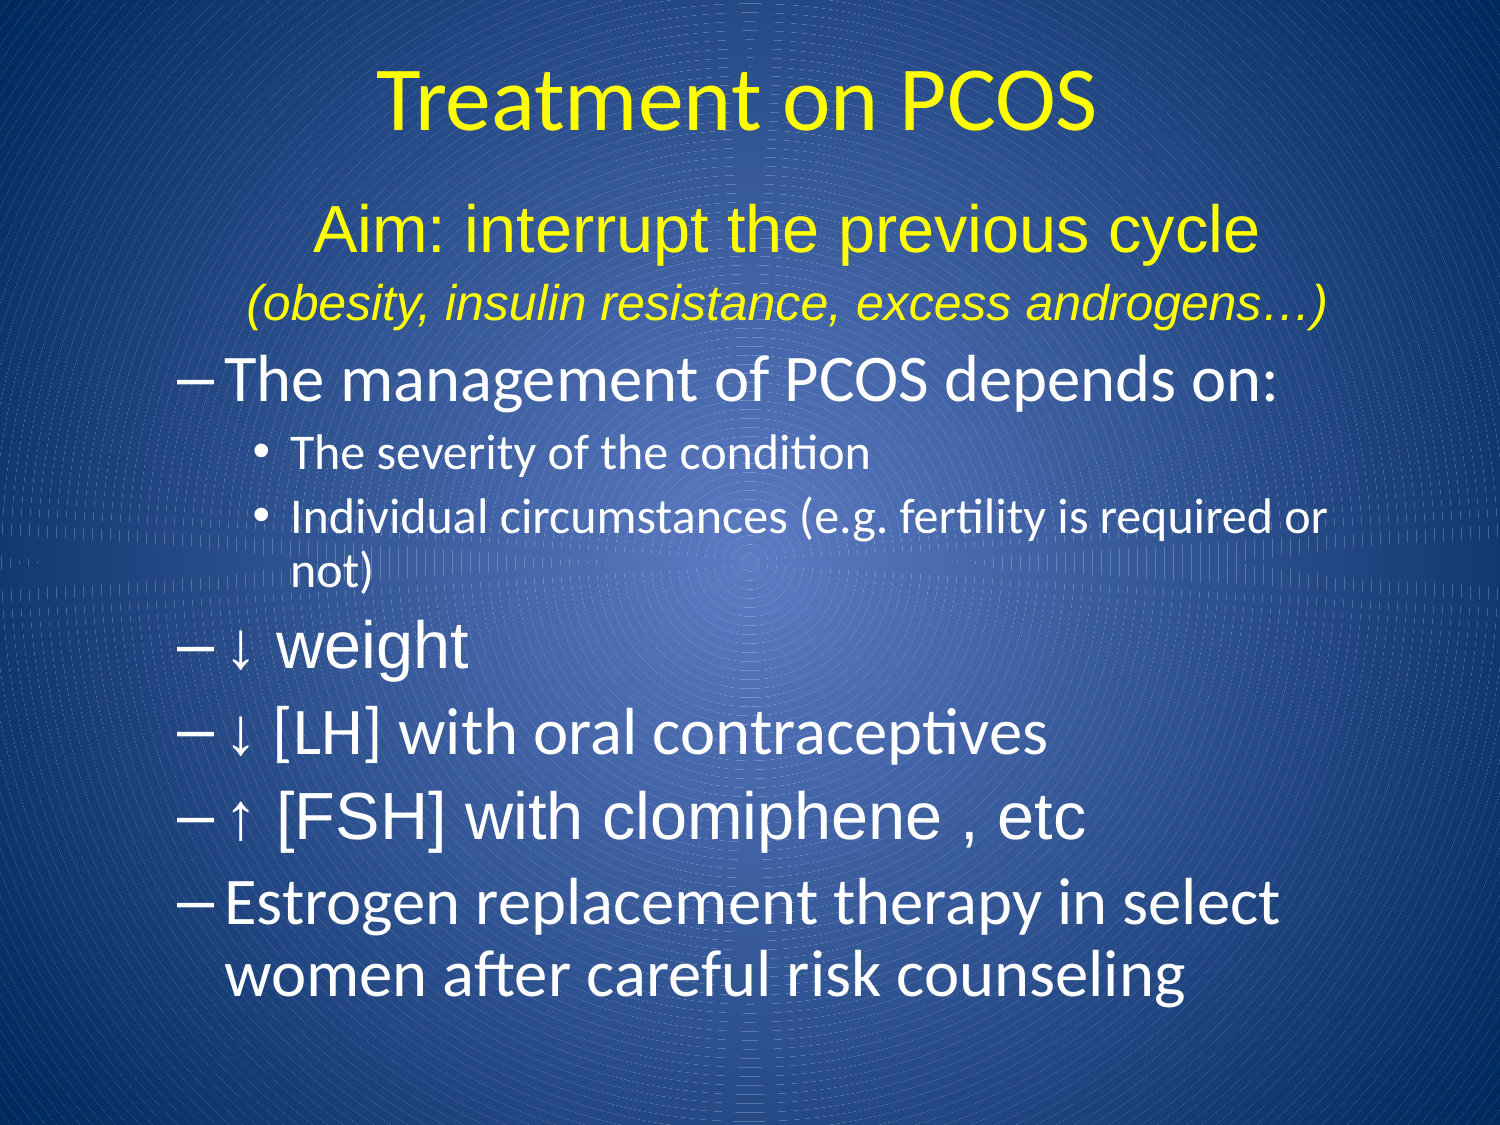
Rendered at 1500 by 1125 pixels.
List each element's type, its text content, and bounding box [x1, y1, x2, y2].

text_box Treatment on PCOS [37, 0, 1438, 188]
list Aim: interrupt the previous cycle (obesity, insulin resistance, excess androgens…) The management of PCOS depends on: The severity of the condition Individual circumstances (e.g. fertility is required or not) ↓ weight ↓ [LH] with oral contraceptives ↑ [FSH] with clomiphene , etc Estrogen replacement therapy in select women after careful risk counseling [87, 188, 1413, 1038]
